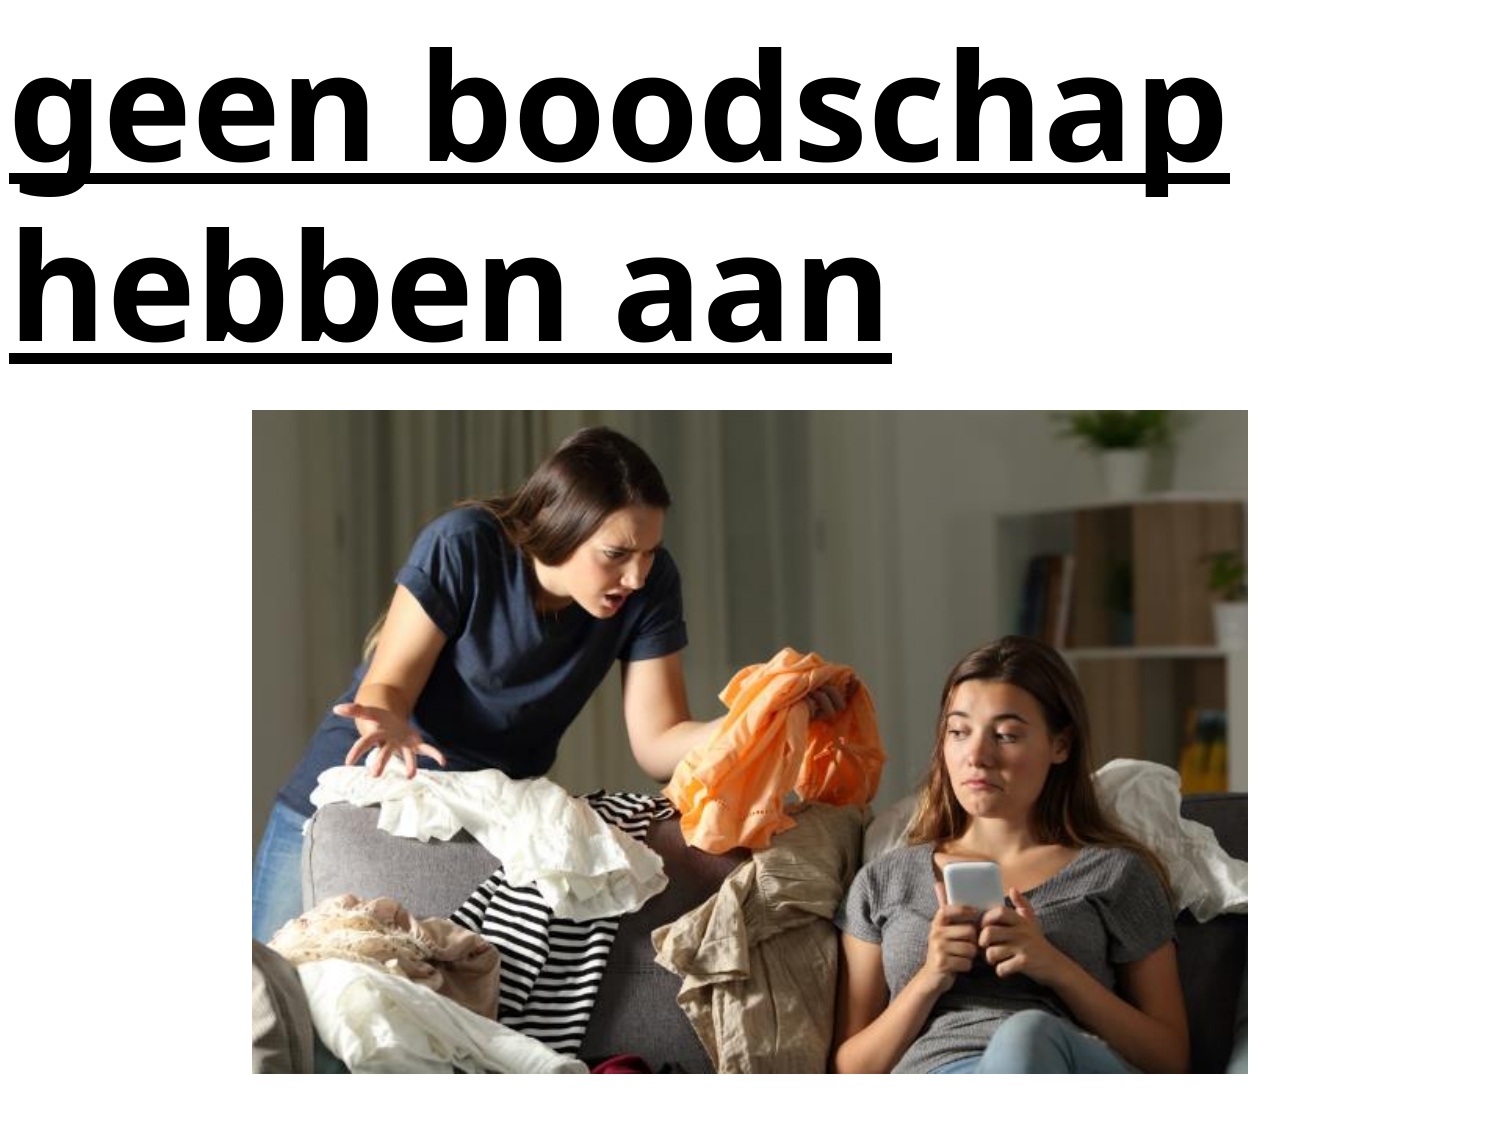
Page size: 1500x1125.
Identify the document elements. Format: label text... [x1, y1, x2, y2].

picture [252, 410, 1248, 1074]
text_box geen boodschap hebben aan [0, 4, 1500, 379]
